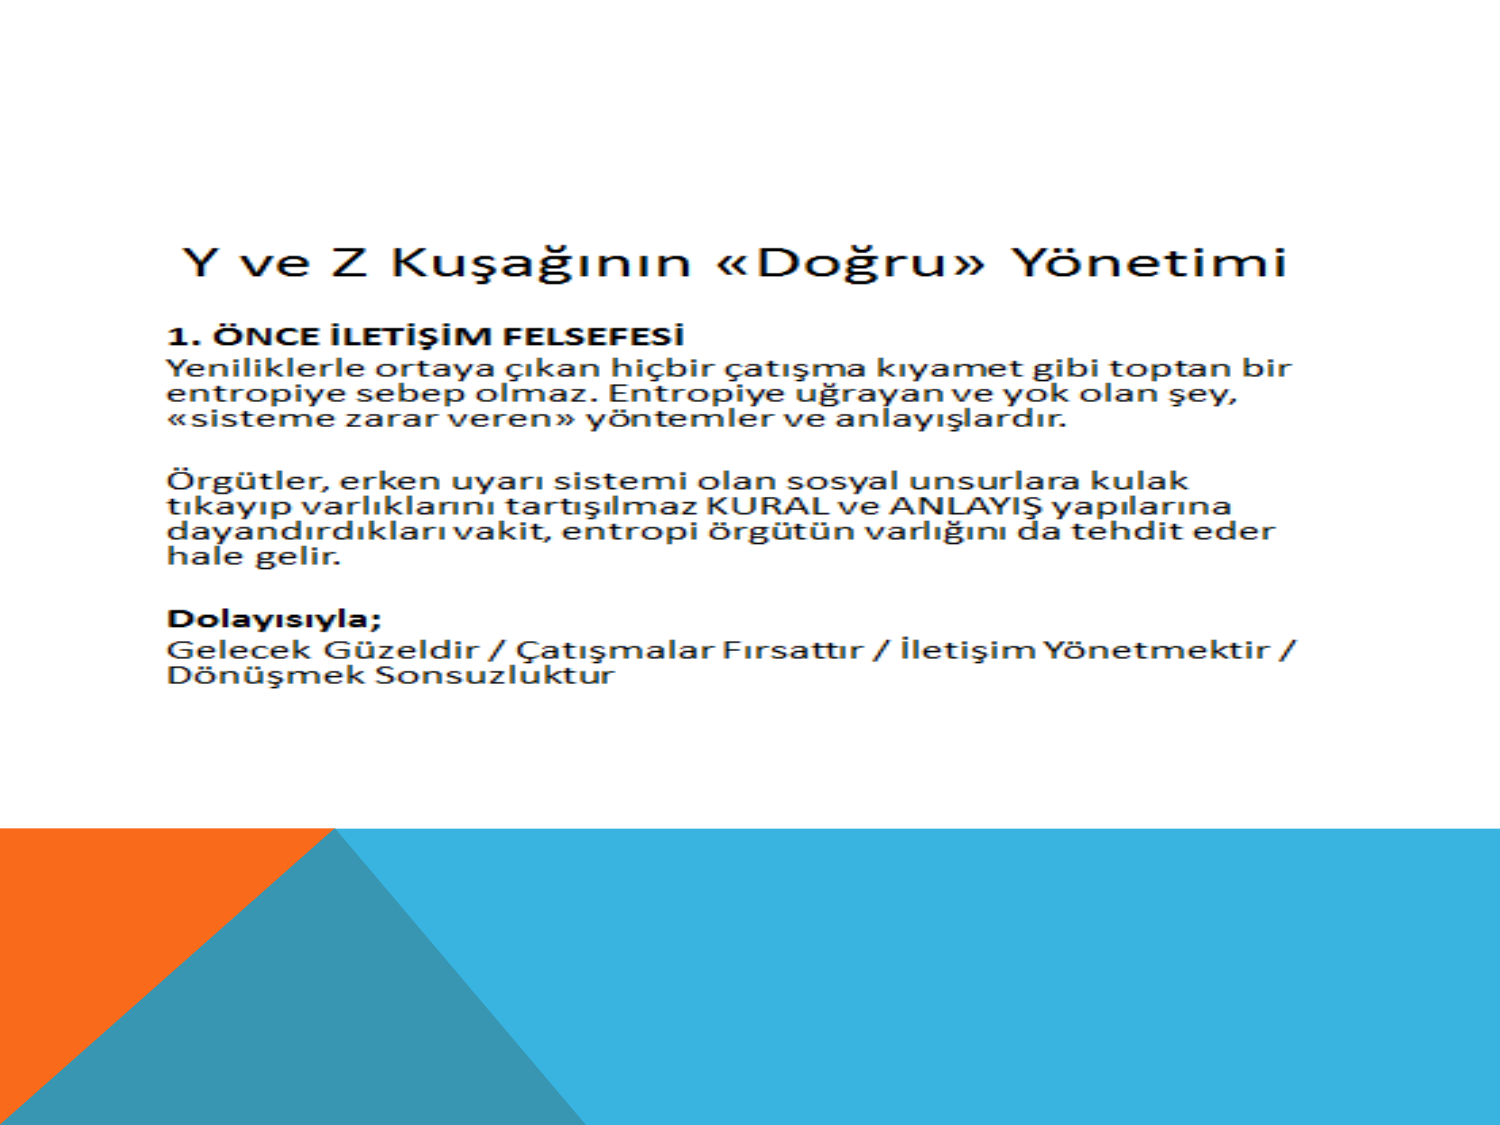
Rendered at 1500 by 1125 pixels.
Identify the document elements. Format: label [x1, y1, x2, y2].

list [88, 192, 1389, 756]
